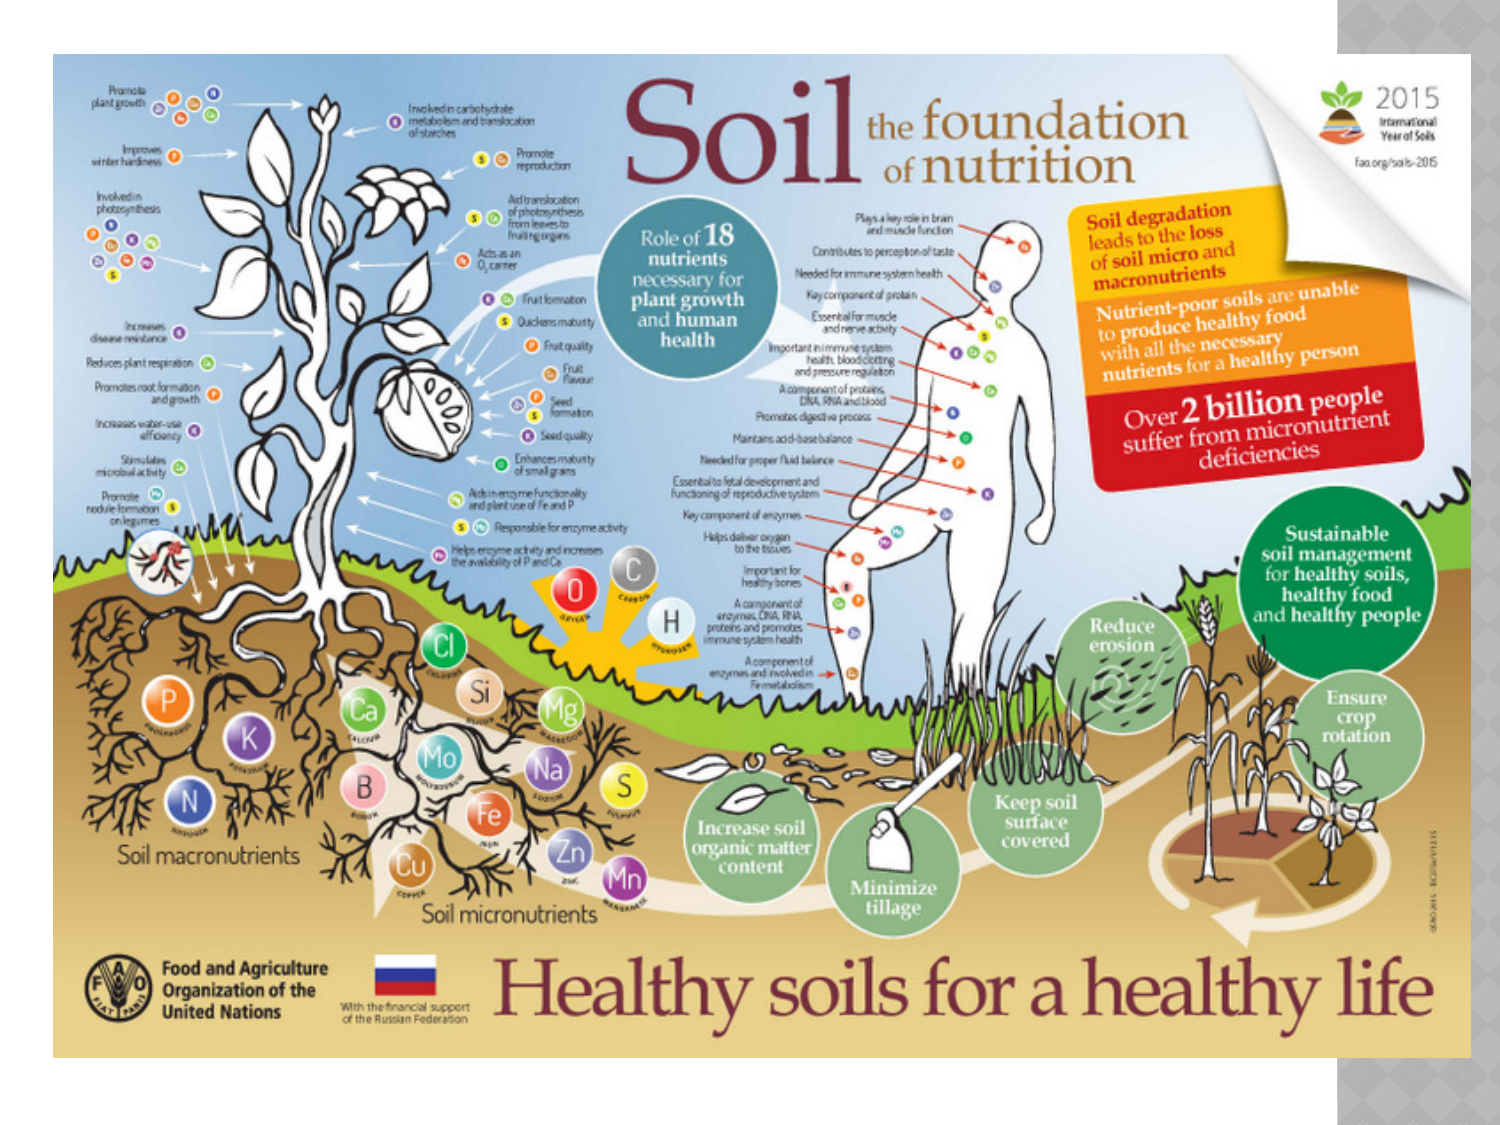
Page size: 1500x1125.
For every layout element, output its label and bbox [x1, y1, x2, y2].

picture [52, 54, 1471, 1058]
